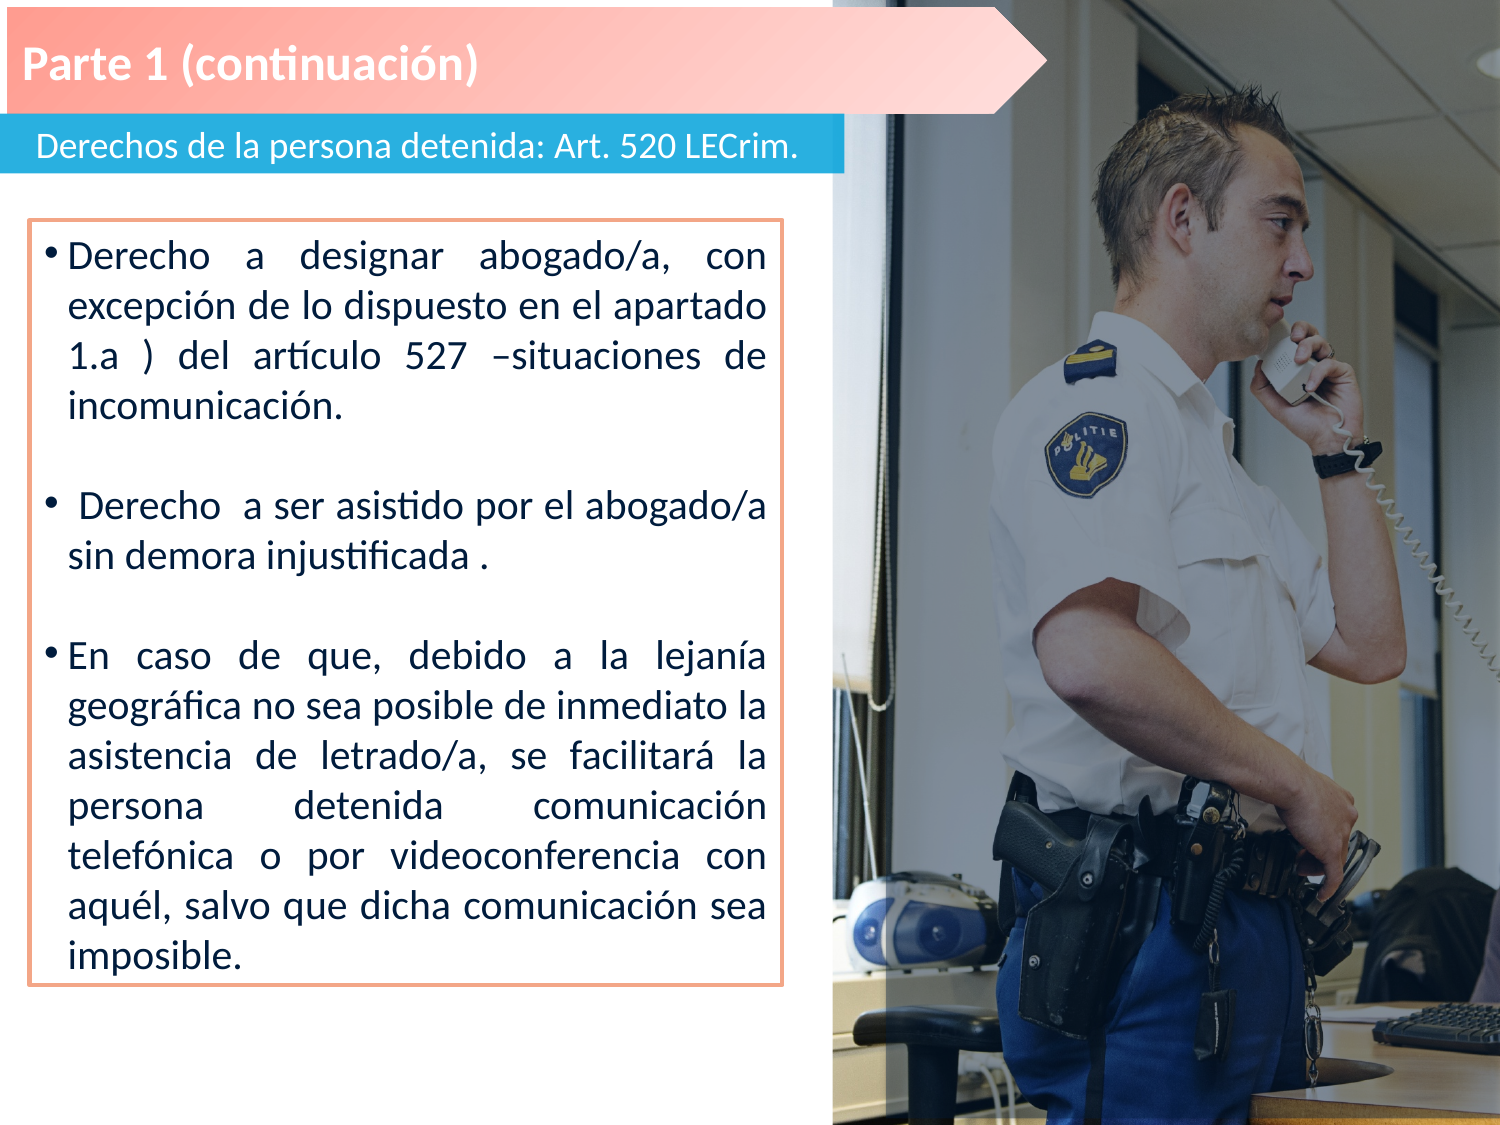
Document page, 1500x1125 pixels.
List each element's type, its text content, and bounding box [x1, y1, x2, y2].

text_box Derechos de la persona detenida: Art. 520 LECrim. [0, 113, 827, 174]
text_box Parte 1 (continuación) [5, 5, 827, 113]
picture [832, 0, 1500, 1125]
text_box Derecho a designar abogado/a, con excepción de lo dispuesto en el apartado 1.a ) del artículo 527 –situaciones de incomunicación. Derecho a ser asistido por el abogado/a sin demora injustificada . En caso de que, debido a la lejanía geográfica no sea posible de inmediato la asistencia de letrado/a, se facilitará la persona detenida comunicación telefónica o por videoconferencia con aquél, salvo que dicha comunicación sea imposible. [27, 218, 784, 987]
